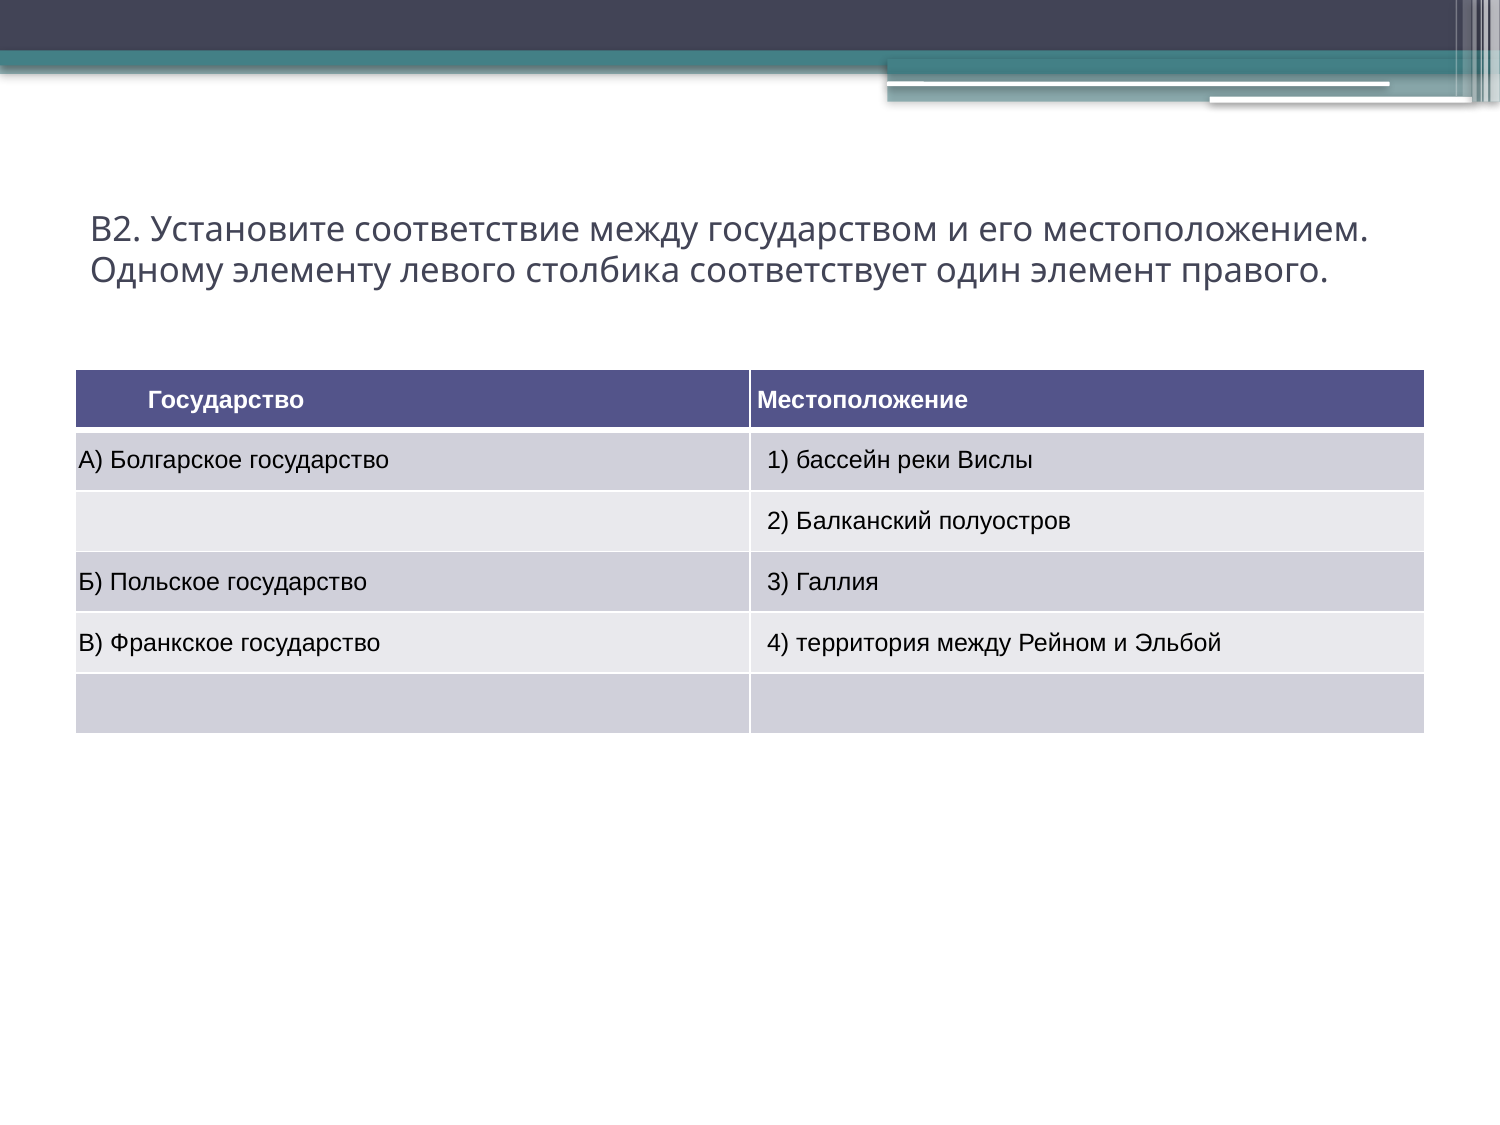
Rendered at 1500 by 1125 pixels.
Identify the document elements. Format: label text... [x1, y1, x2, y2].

title В2. Установите соответствие между государством и его местоположением. Одному элементу левого столбика соответствует один элемент правого. [75, 187, 1425, 363]
table_cell [76, 492, 749, 551]
table_cell [76, 674, 749, 733]
table_cell 2) Балканский полуостров [751, 492, 1424, 551]
table_cell 1) бассейн реки Вислы [751, 433, 1424, 490]
table_cell Б) Польское государство [76, 552, 749, 611]
table_cell А) Болгарское государство [76, 433, 749, 490]
table_header Местоположение [751, 370, 1424, 427]
table_header Государство [76, 370, 749, 427]
table_cell 4) территория между Рейном и Эльбой [751, 613, 1424, 672]
table_cell [751, 674, 1424, 733]
table_cell В) Франкское государство [76, 613, 749, 672]
table_cell 3) Галлия [751, 552, 1424, 611]
